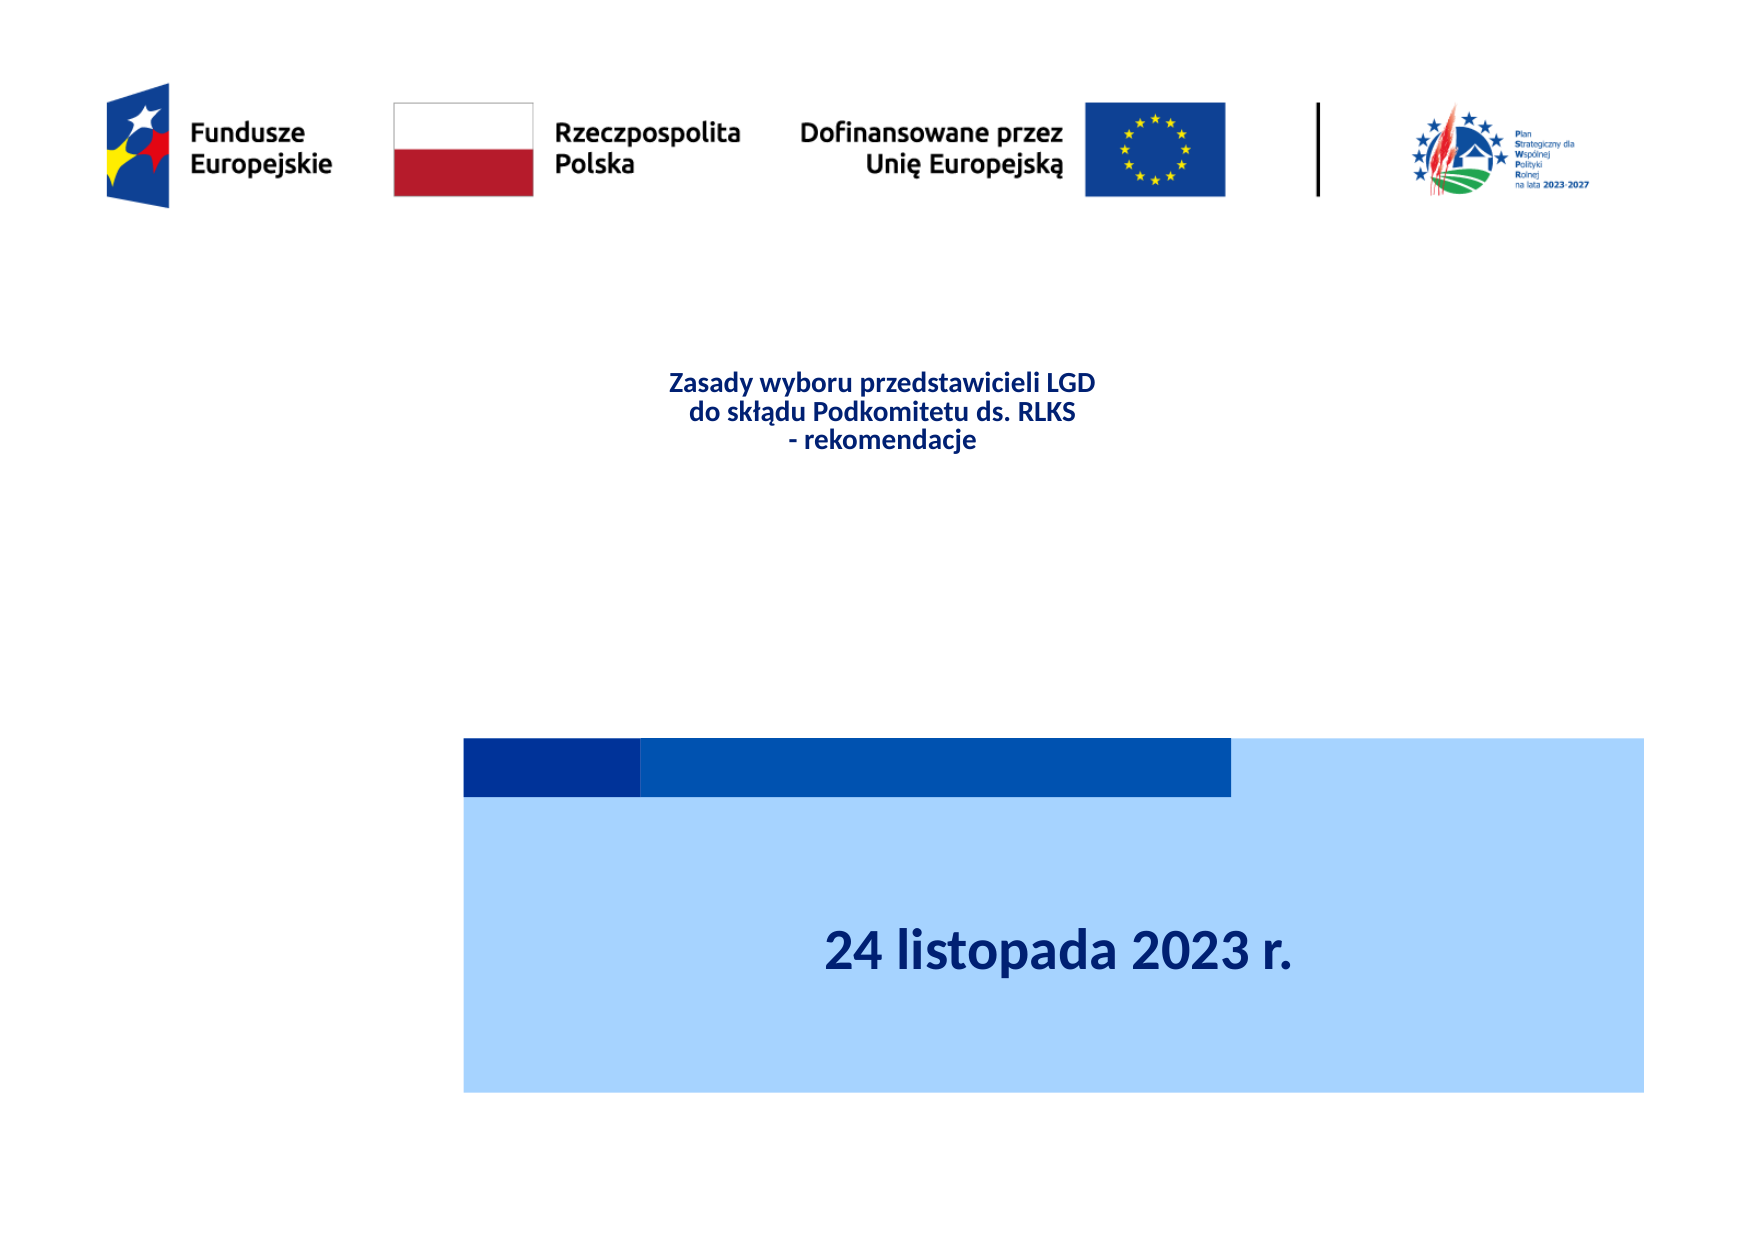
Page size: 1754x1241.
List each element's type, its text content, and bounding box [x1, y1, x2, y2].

picture [73, 52, 1727, 239]
text_box 24 listopada 2023 r. [809, 903, 1310, 989]
title Zasady wyboru przedstawicieli LGD do skłądu Podkomitetu ds. RLKS - rekomendacje [168, 369, 1598, 456]
